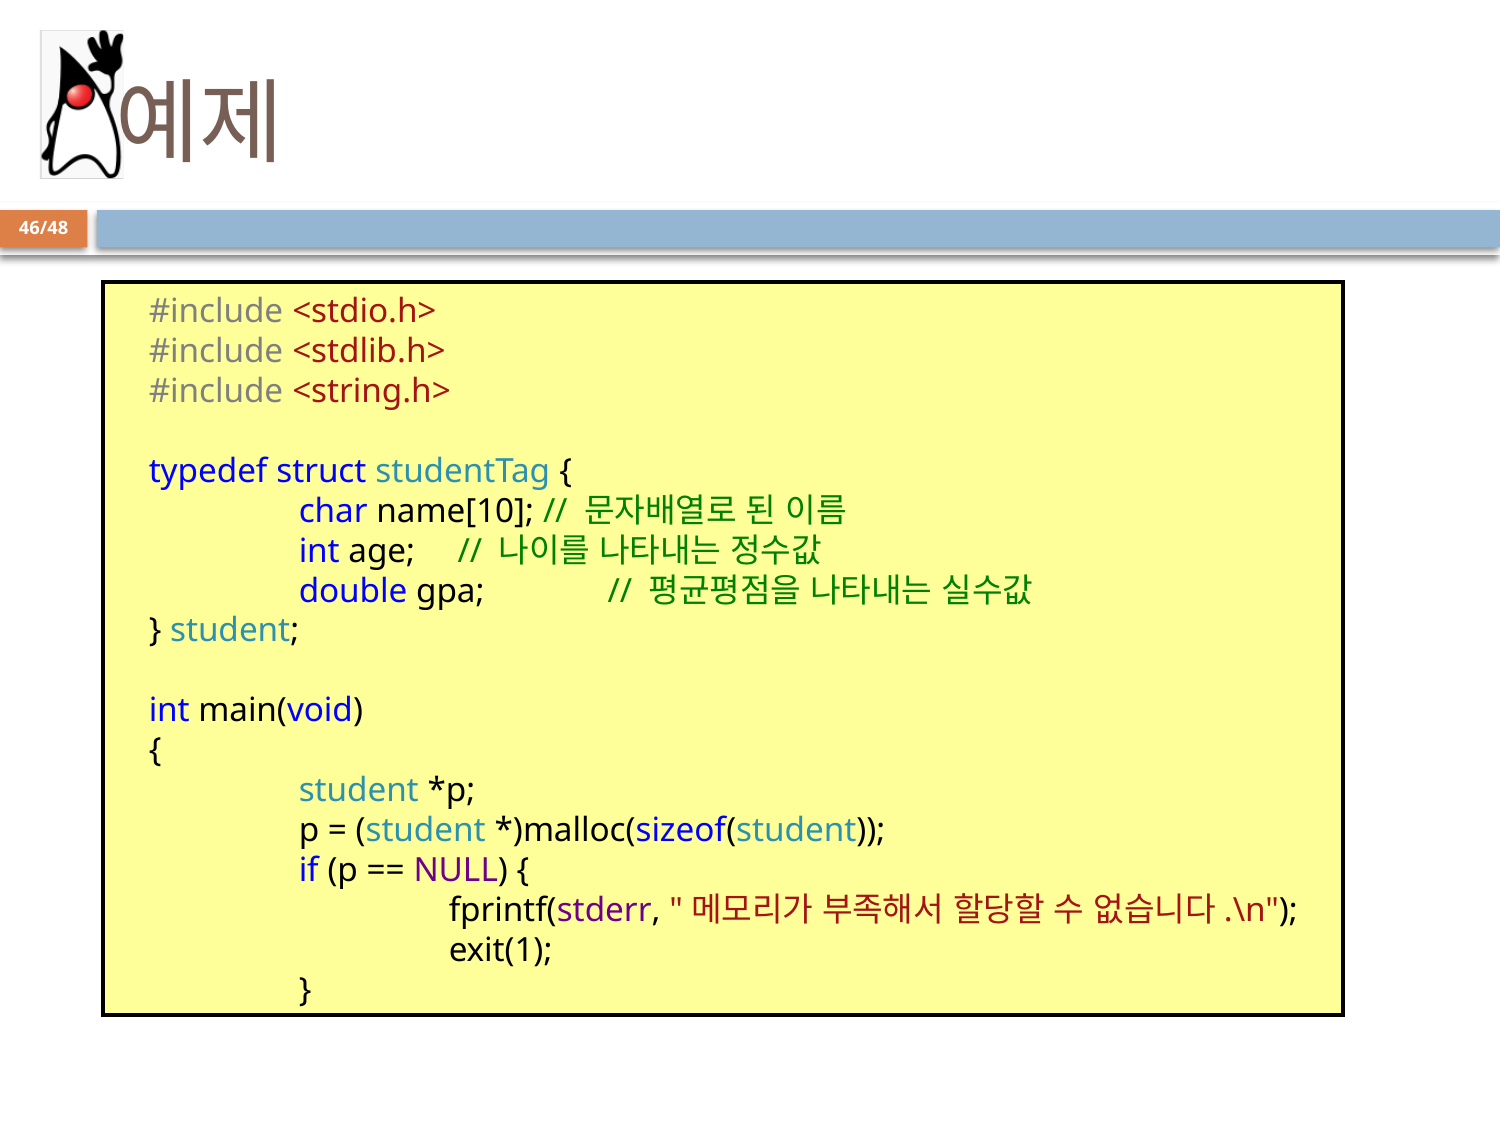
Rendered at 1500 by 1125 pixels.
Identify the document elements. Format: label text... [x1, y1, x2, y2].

picture [39, 30, 124, 179]
text_box #include <stdio.h> #include <stdlib.h> #include <string.h> typedef struct studentTag { char name[10]; // 문자배열로 된 이름 int age; // 나이를 나타내는 정수값 double gpa; // 평균평점을 나타내는 실수값 } student; int main(void) { student *p; p = (student *)malloc(sizeof(student)); if (p == NULL) { fprintf(stderr, "메모리가 부족해서 할당할 수 없습니다.\n"); exit(1); } [102, 281, 1344, 1016]
title 예제 [100, 37, 1438, 200]
slide_number 46/48 [0, 208, 88, 249]
